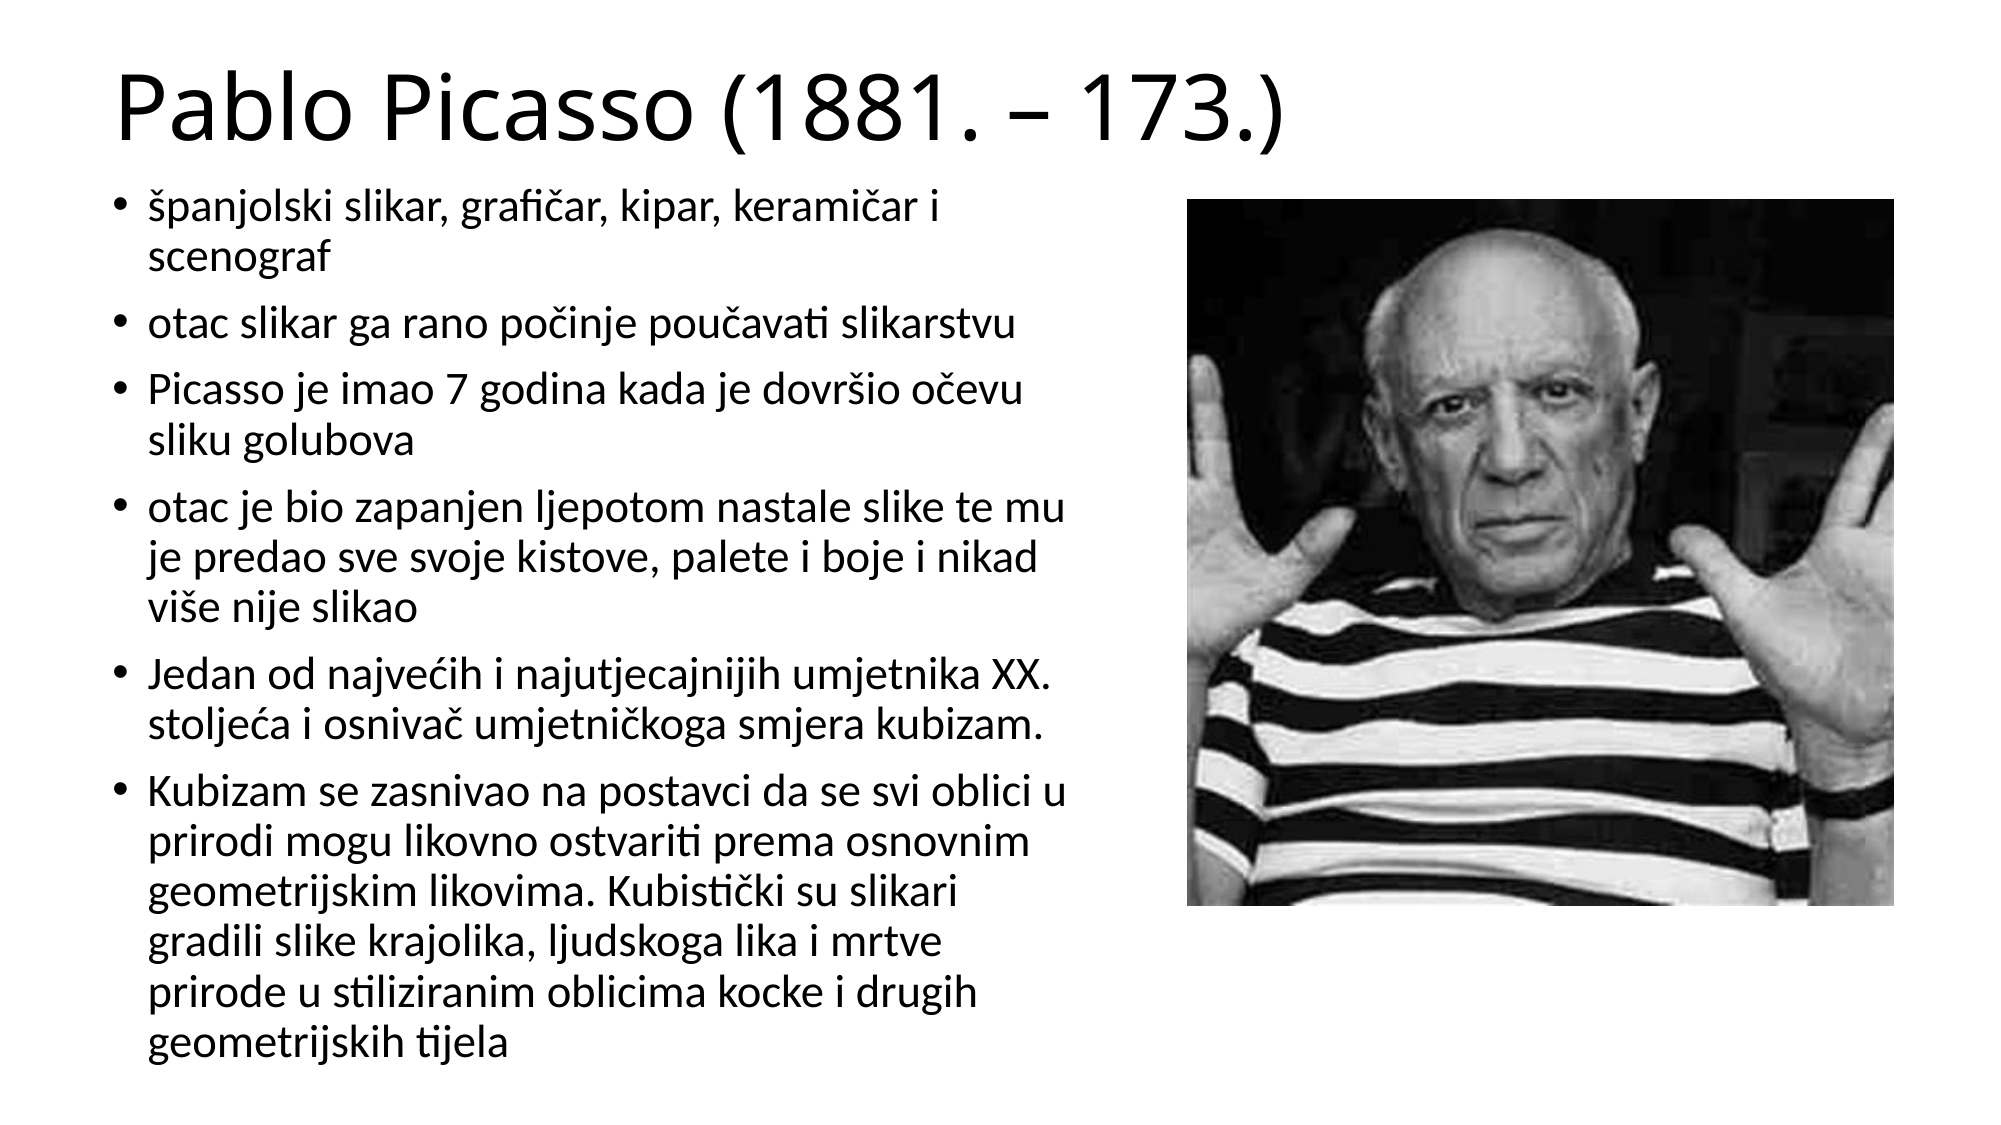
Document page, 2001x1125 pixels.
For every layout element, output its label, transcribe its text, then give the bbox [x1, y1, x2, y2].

title Pablo Picasso (1881. – 173.) [98, 1, 1824, 220]
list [1187, 199, 1894, 906]
list španjolski slikar, grafičar, kipar, keramičar i scenograf otac slikar ga rano počinje poučavati slikarstvu Picasso je imao 7 godina kada je dovršio očevu sliku golubova otac je bio zapanjen ljepotom nastale slike te mu je predao sve svoje kistove, palete i boje i nikad više nije slikao Jedan od najvećih i najutjecajnijih umjetnika XX. stoljeća i osnivač umjetničkoga smjera kubizam. Kubizam se zasnivao na postavci da se svi oblici u prirodi mogu likovno ostvariti prema osnovnim geometrijskim likovima. Kubistički su slikari gradili slike krajolika, ljudskoga lika i mrtve prirode u stiliziranim oblicima kocke i drugih geometrijskih tijela [97, 173, 1095, 1084]
